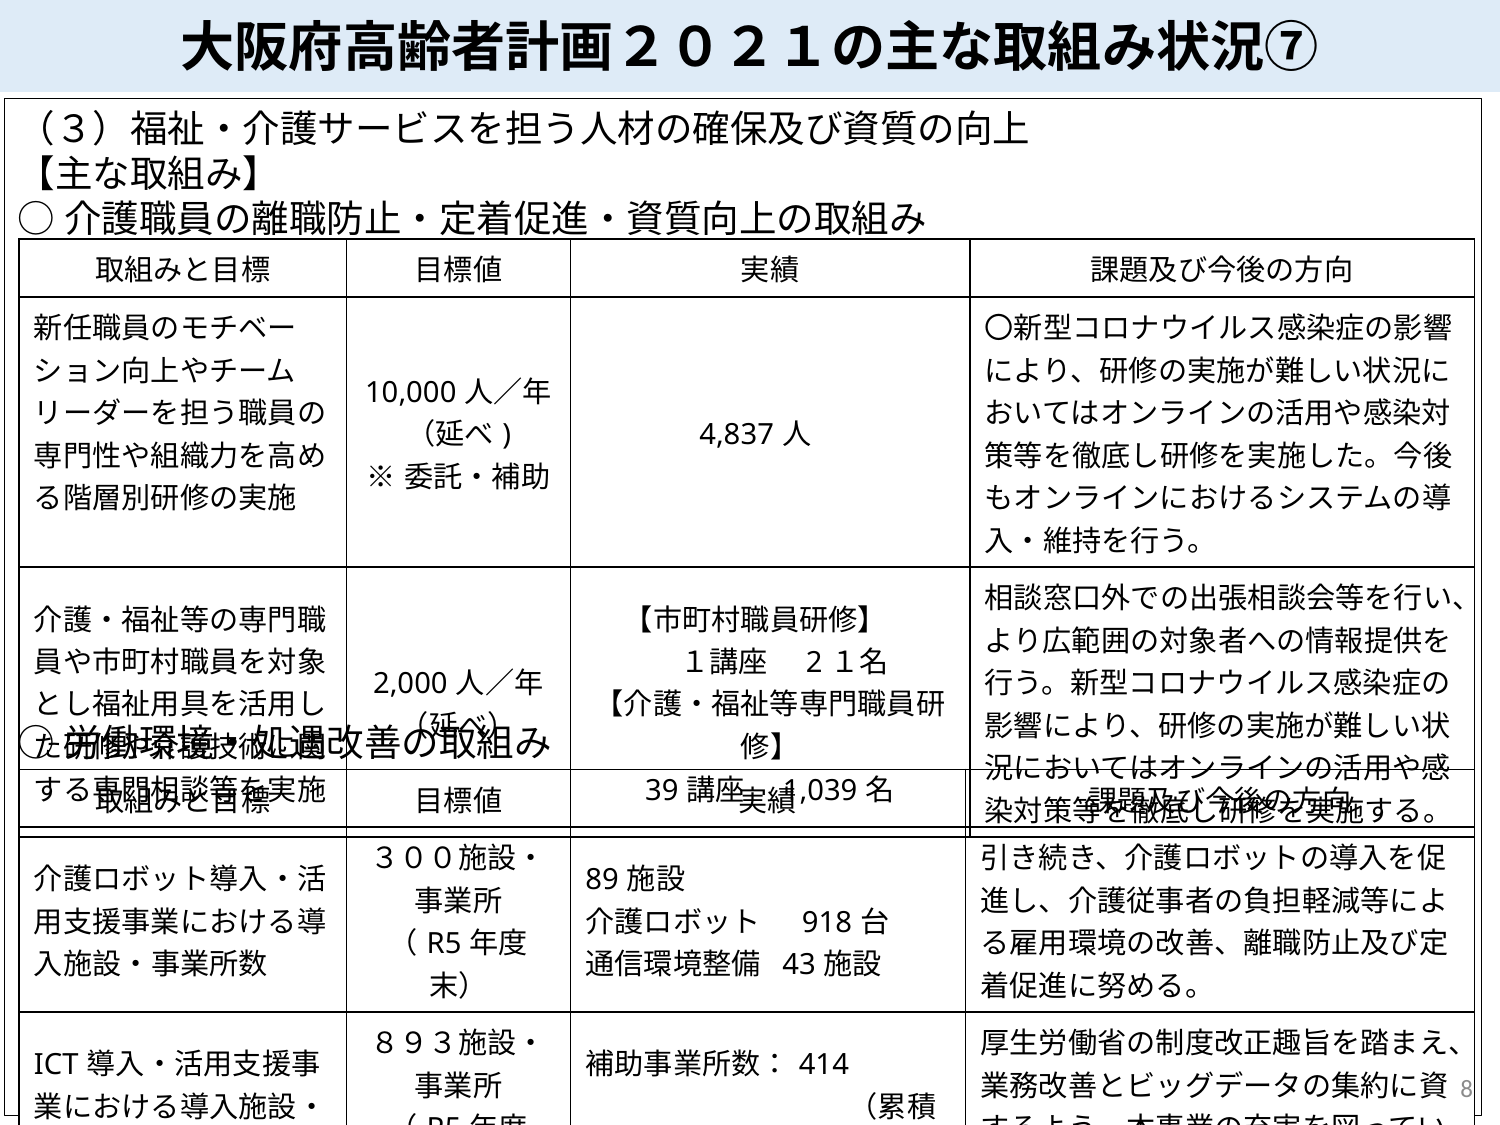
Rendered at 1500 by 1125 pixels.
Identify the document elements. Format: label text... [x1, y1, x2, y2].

table_cell ICT導入・活用支援事業における導入施設・事業所数 [20, 1013, 346, 1125]
table_cell 〇新型コロナウイルス感染症の影響により、研修の実施が難しい状況においてはオンラインの活用や感染対策等を徹底し研修を実施した。今後もオンラインにおけるシステムの導入・維持を行う。 [971, 298, 1474, 566]
slide_number 8 [1150, 1057, 1489, 1118]
table_cell 4,837人 [571, 298, 969, 566]
table_cell 【市町村職員研修】 １講座 2１名 【介護・福祉等専門職員研修】 39講座 1,039名 [571, 568, 969, 836]
table_cell ８９３施設・ 事業所 （R5年度末） [347, 1013, 570, 1125]
table_cell 10,000人／年（延べ) ※委託・補助 [347, 298, 570, 566]
table_cell 引き続き、介護ロボットの導入を促進し、介護従事者の負担軽減等による雇用環境の改善、離職防止及び定着促進に努める。 [966, 838, 1474, 1011]
table_cell 2,000人／年（延べ） [347, 568, 570, 836]
table_cell 相談窓口外での出張相談会等を行い、より広範囲の対象者への情報提供を行う。新型コロナウイルス感染症の影響により、研修の実施が難しい状況においてはオンラインの活用や感染対策等を徹底し研修を実施する。 [971, 568, 1474, 836]
table_cell 介護ロボット導入・活用支援事業における導入施設・事業所数 [20, 838, 346, 1011]
table_header 目標値 [347, 240, 570, 296]
table_cell ３００施設・ 事業所 （R5年度末） [347, 838, 570, 1011]
text_box （３）福祉・介護サービスを担う人材の確保及び資質の向上 【主な取組み】 ○介護職員の離職防止・定着促進・資質向上の取組み ○労働環境・処遇改善の取組み [4, 98, 1482, 1116]
table_header 課題及び今後の方向 [971, 240, 1474, 296]
table_cell 新任職員のモチベーション向上やチームリーダーを担う職員の専門性や組織力を高める階層別研修の実施 [20, 298, 346, 566]
table_cell 89施設 介護ロボット 918台 通信環境整備 43施設 [571, 838, 965, 1011]
table_header 取組みと目標 [20, 240, 346, 296]
table_cell 補助事業所数：414 （累積500） [571, 1013, 965, 1125]
table_cell 厚生労働省の制度改正趣旨を踏まえ、業務改善とビッグデータの集約に資するよう、本事業の充実を図っていく。 [966, 1013, 1474, 1125]
text_box 大阪府高齢者計画２０２１の主な取組み状況⑦ [0, 0, 1500, 93]
table_header 実績 [571, 240, 969, 296]
table_cell 介護・福祉等の専門職員や市町村職員を対象とし福祉用具を活用した研修や介護技術に関する専門相談等を実施 [20, 568, 346, 836]
